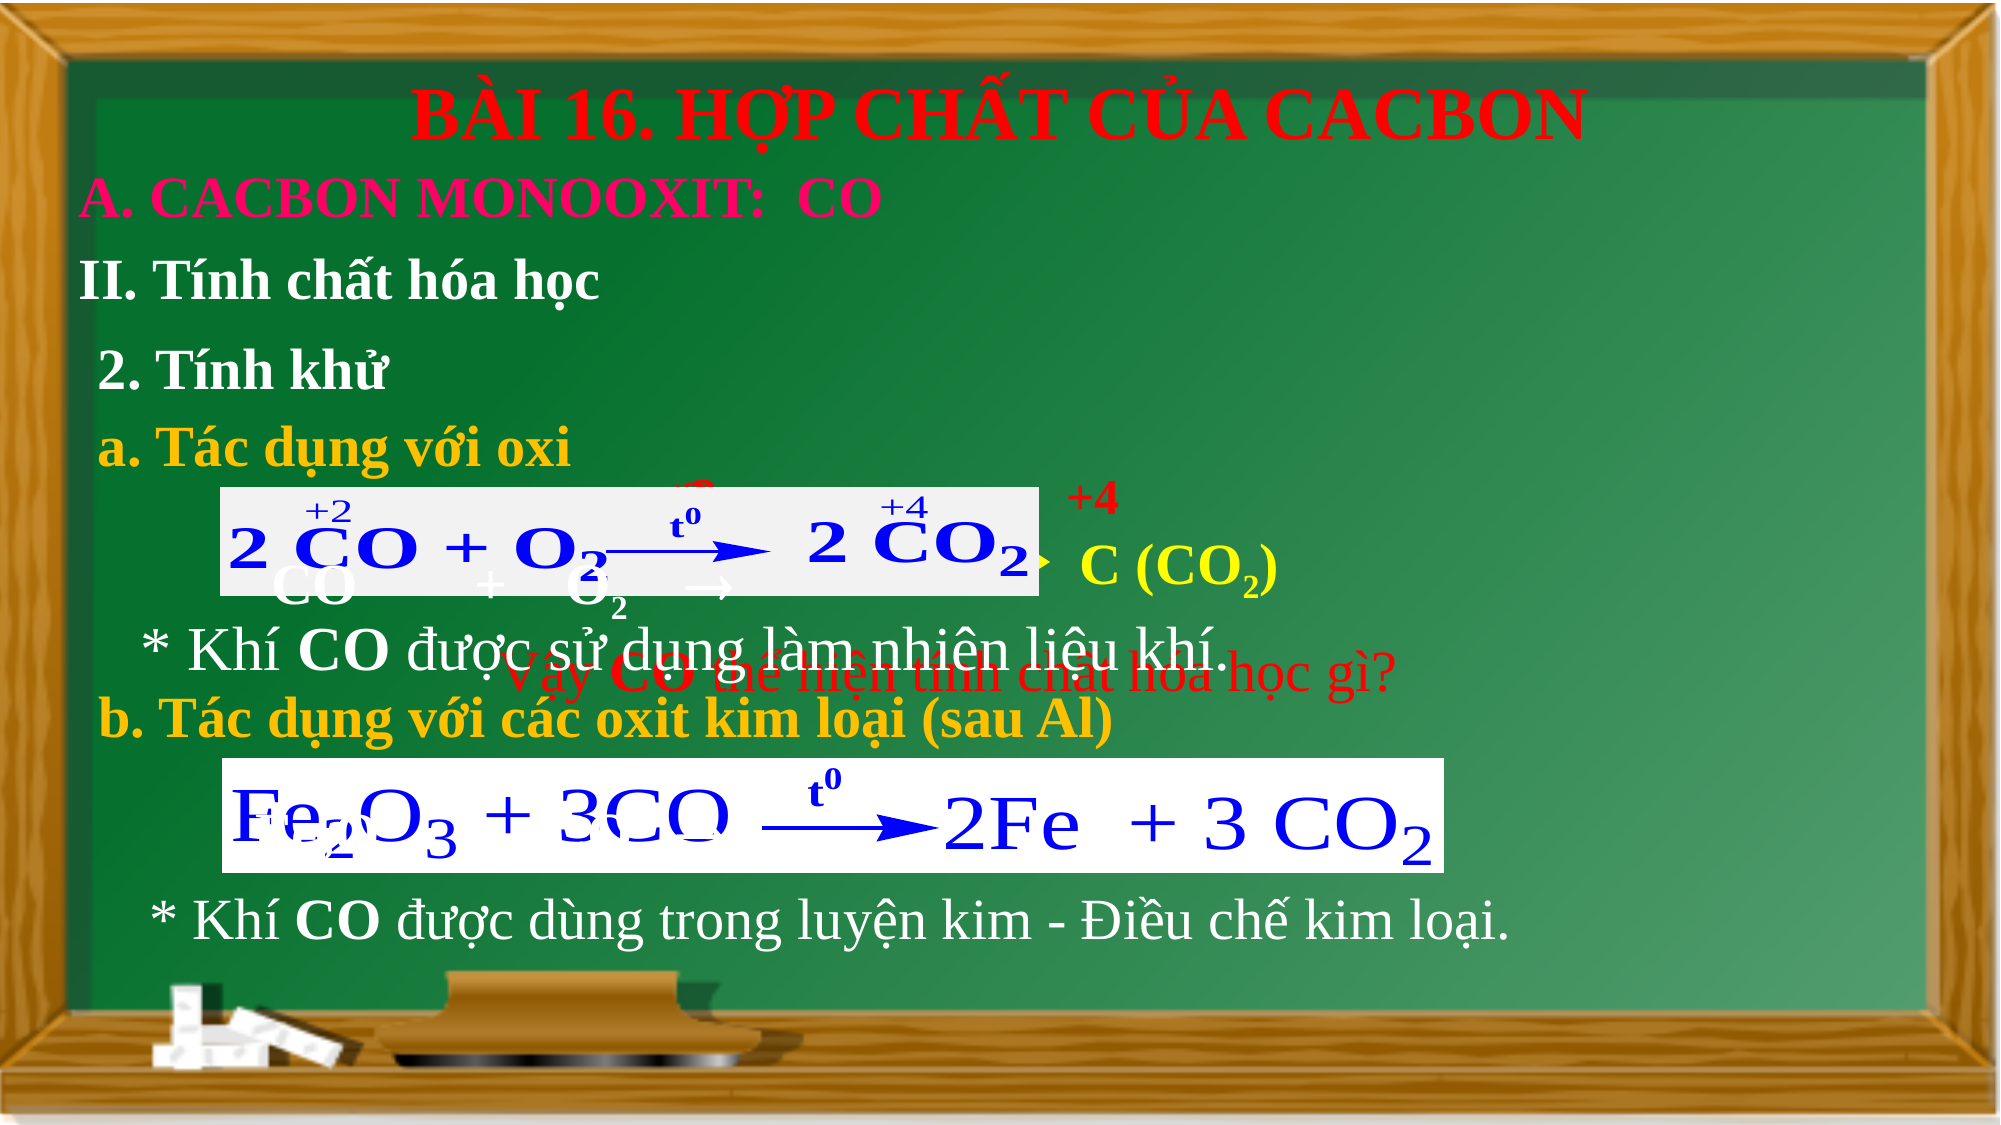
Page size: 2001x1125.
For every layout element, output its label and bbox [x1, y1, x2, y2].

picture [0, 3, 2000, 1125]
text_box [219, 487, 1040, 597]
text_box [221, 757, 1444, 874]
